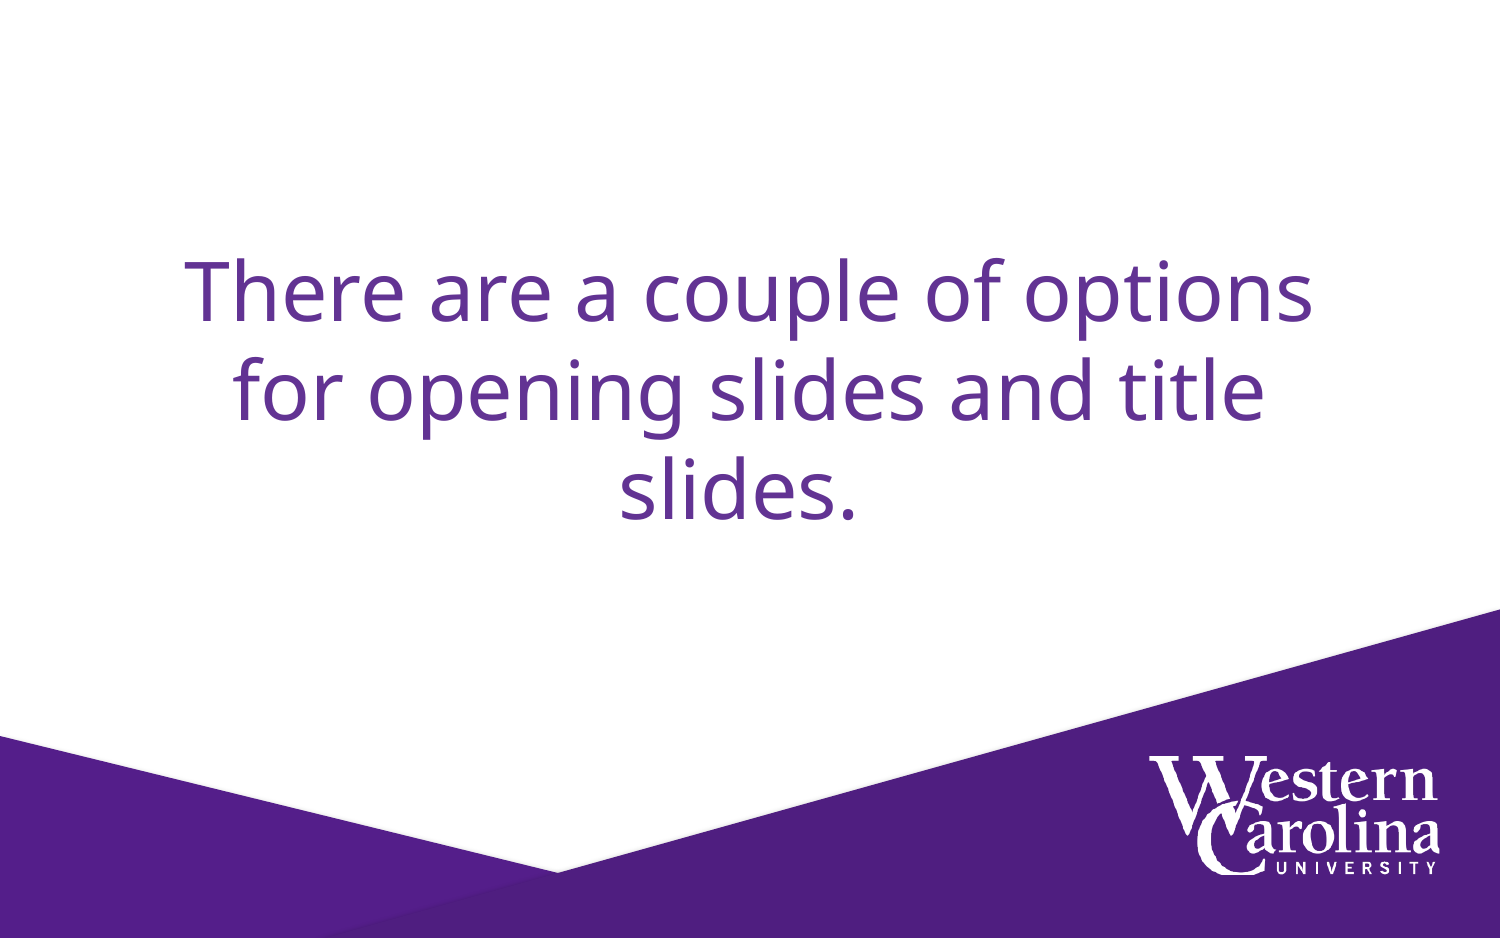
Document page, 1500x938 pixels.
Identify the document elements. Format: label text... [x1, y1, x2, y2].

list There are a couple of options for opening slides and title slides. [160, 231, 1340, 469]
